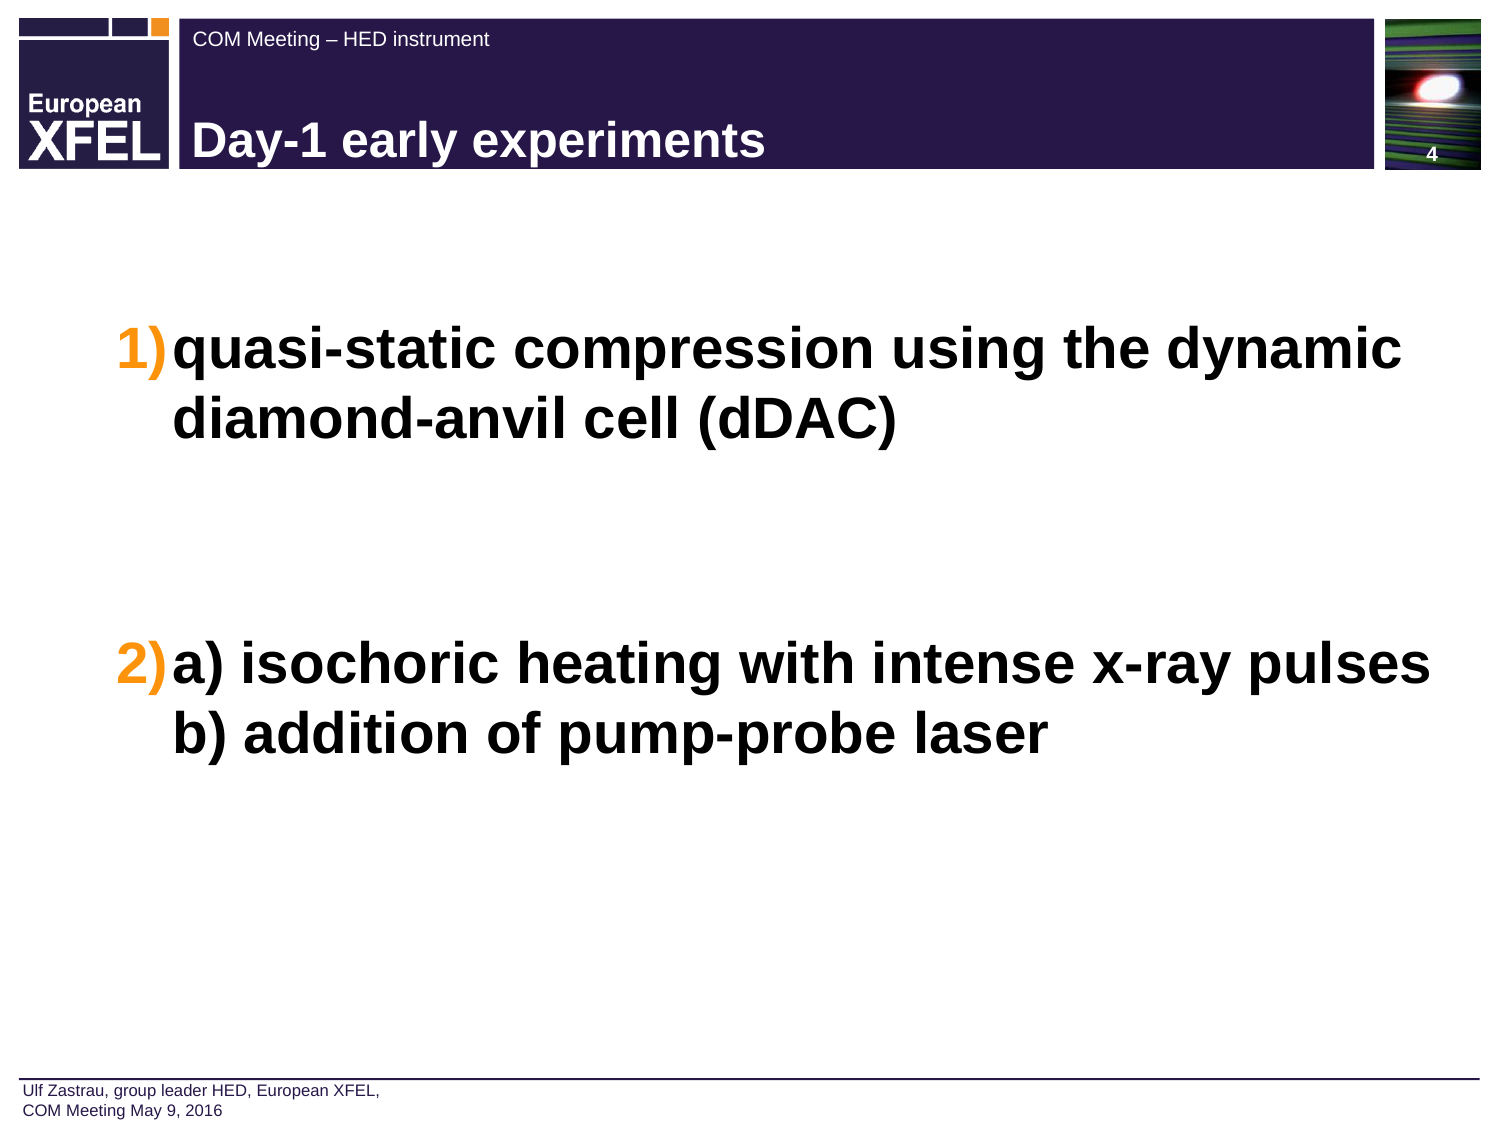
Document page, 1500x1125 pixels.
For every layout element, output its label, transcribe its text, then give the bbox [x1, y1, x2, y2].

picture [19, 18, 169, 169]
slide_number 4 [1384, 18, 1480, 169]
title Day-1 early experiments [179, 88, 1375, 168]
list quasi-static compression using the dynamic diamond-anvil cell (dDAC) a) isochoric heating with intense x-ray pulses b) addition of pump-probe laser [72, 310, 1452, 1074]
picture [1385, 19, 1481, 170]
